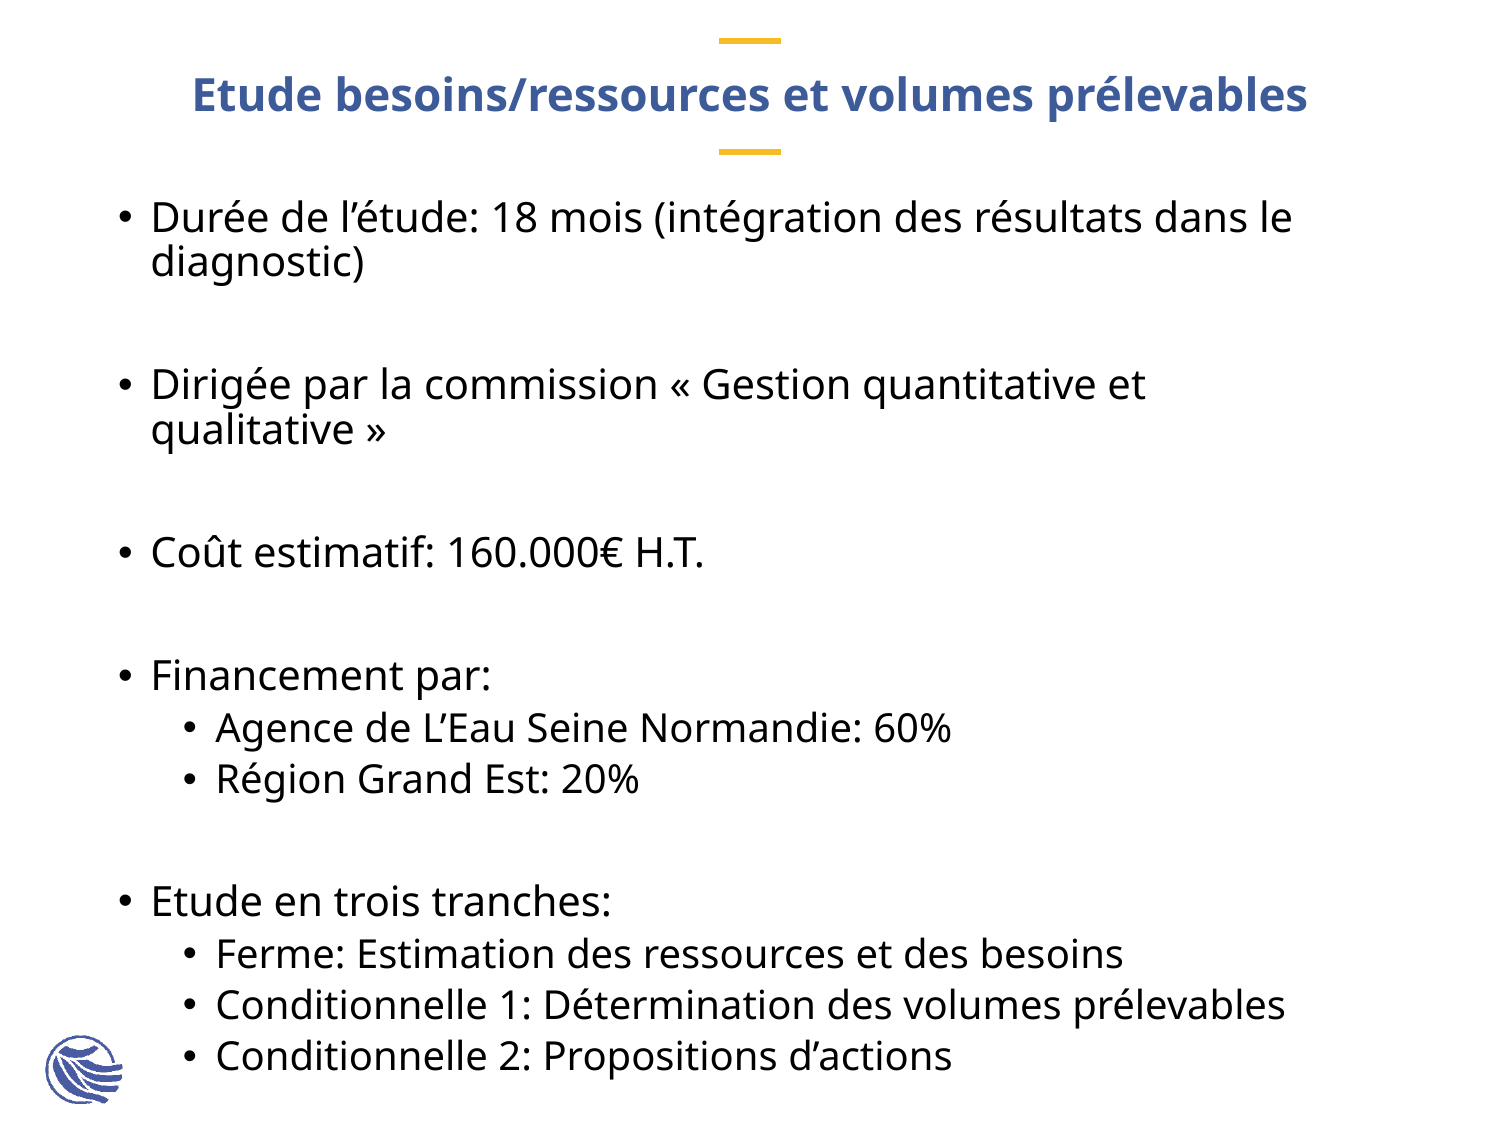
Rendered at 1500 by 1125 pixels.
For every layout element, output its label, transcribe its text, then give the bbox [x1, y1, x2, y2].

picture [42, 1029, 125, 1110]
title Etude besoins/ressources et volumes prélevables [103, 51, 1397, 142]
list Durée de l’étude: 18 mois (intégration des résultats dans le diagnostic) Dirigée par la commission « Gestion quantitative et qualitative » Coût estimatif: 160.000€ H.T. Financement par: Agence de L’Eau Seine Normandie: 60% Région Grand Est: 20% Etude en trois tranches: Ferme: Estimation des ressources et des besoins Conditionnelle 1: Détermination des volumes prélevables Conditionnelle 2: Propositions d’actions [103, 188, 1397, 1097]
